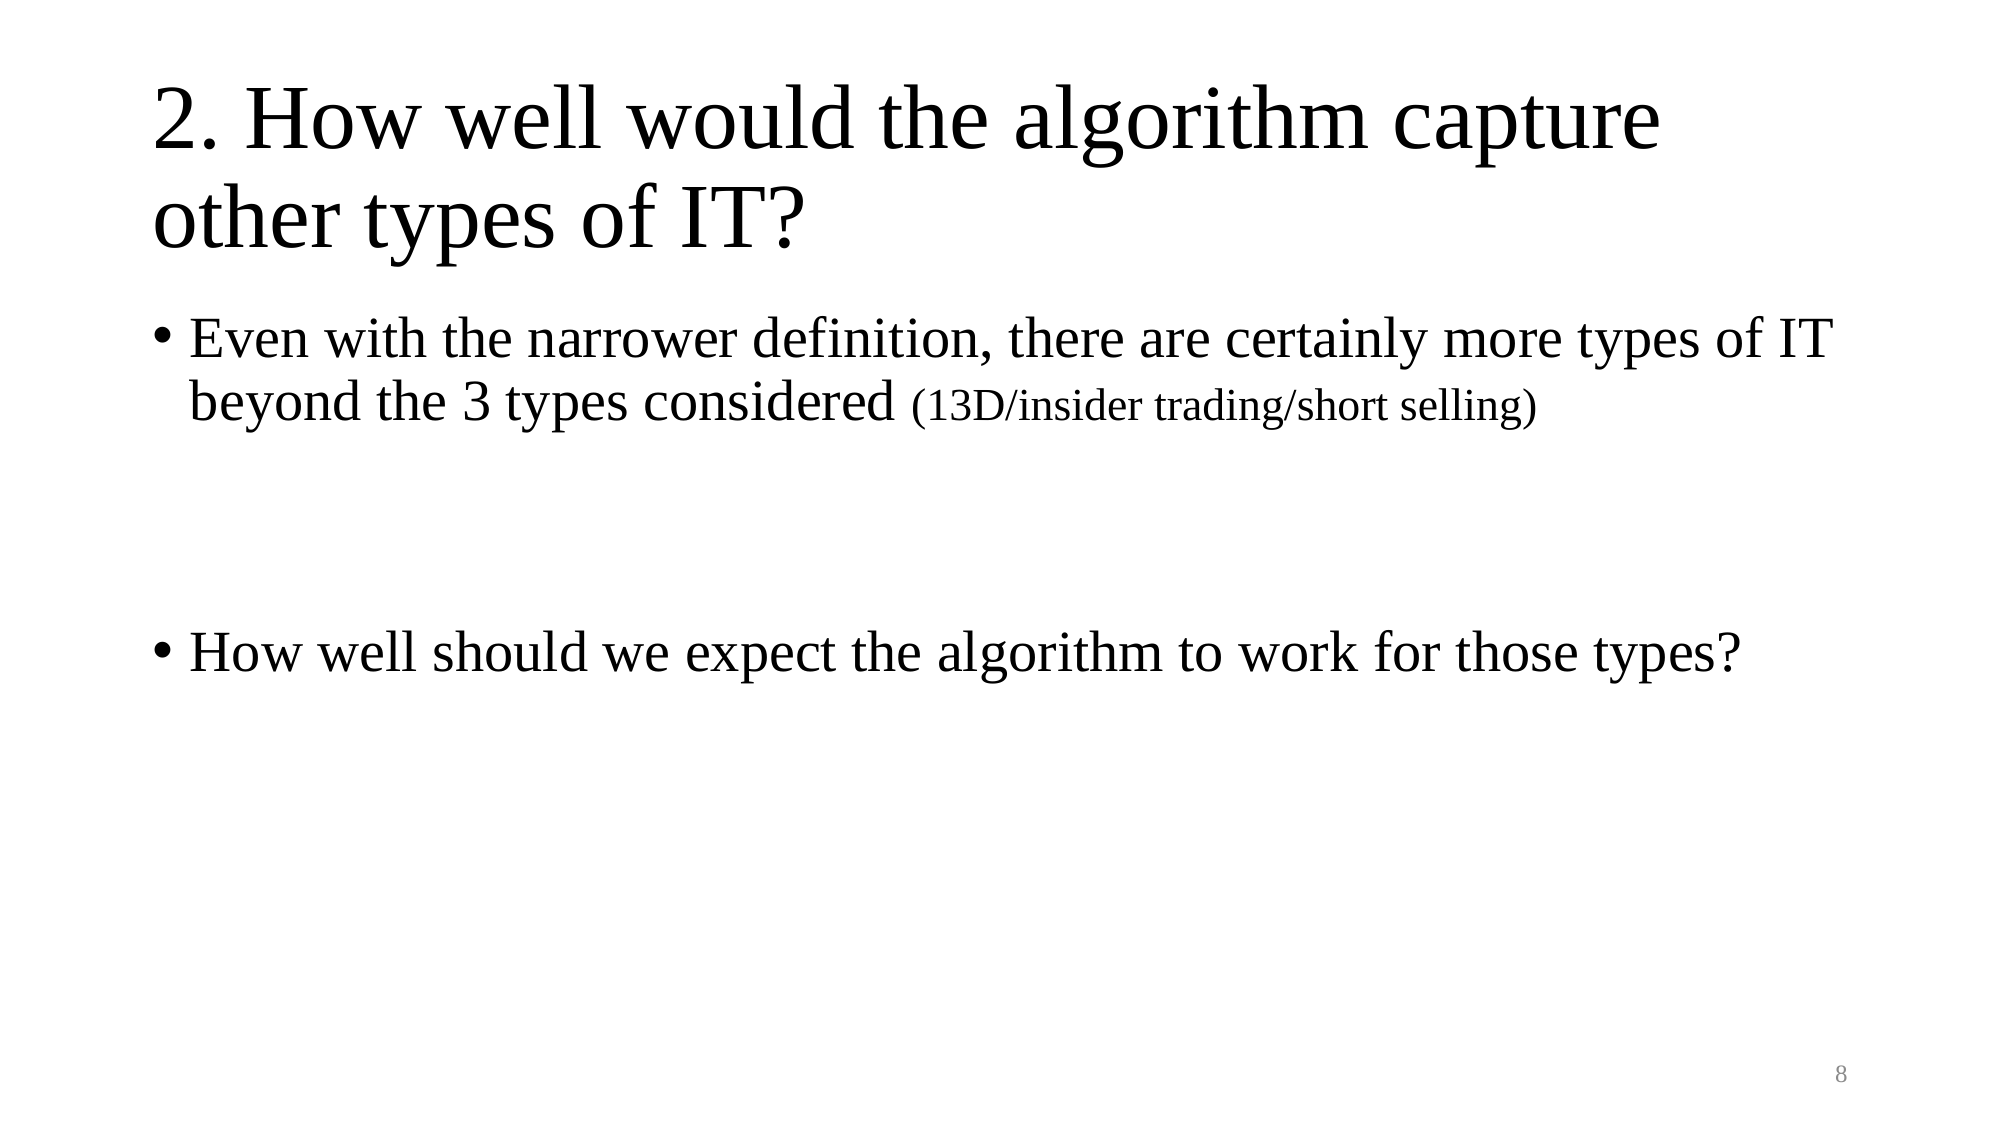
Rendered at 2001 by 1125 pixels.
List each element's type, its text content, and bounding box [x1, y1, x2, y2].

list Even with the narrower definition, there are certainly more types of IT beyond the 3 types considered (13D/insider trading/short selling) How well should we expect the algorithm to work for those types? [137, 299, 1863, 1014]
title 2. How well would the algorithm capture other types of IT? [137, 59, 1863, 278]
slide_number 8 [1412, 1042, 1863, 1103]
